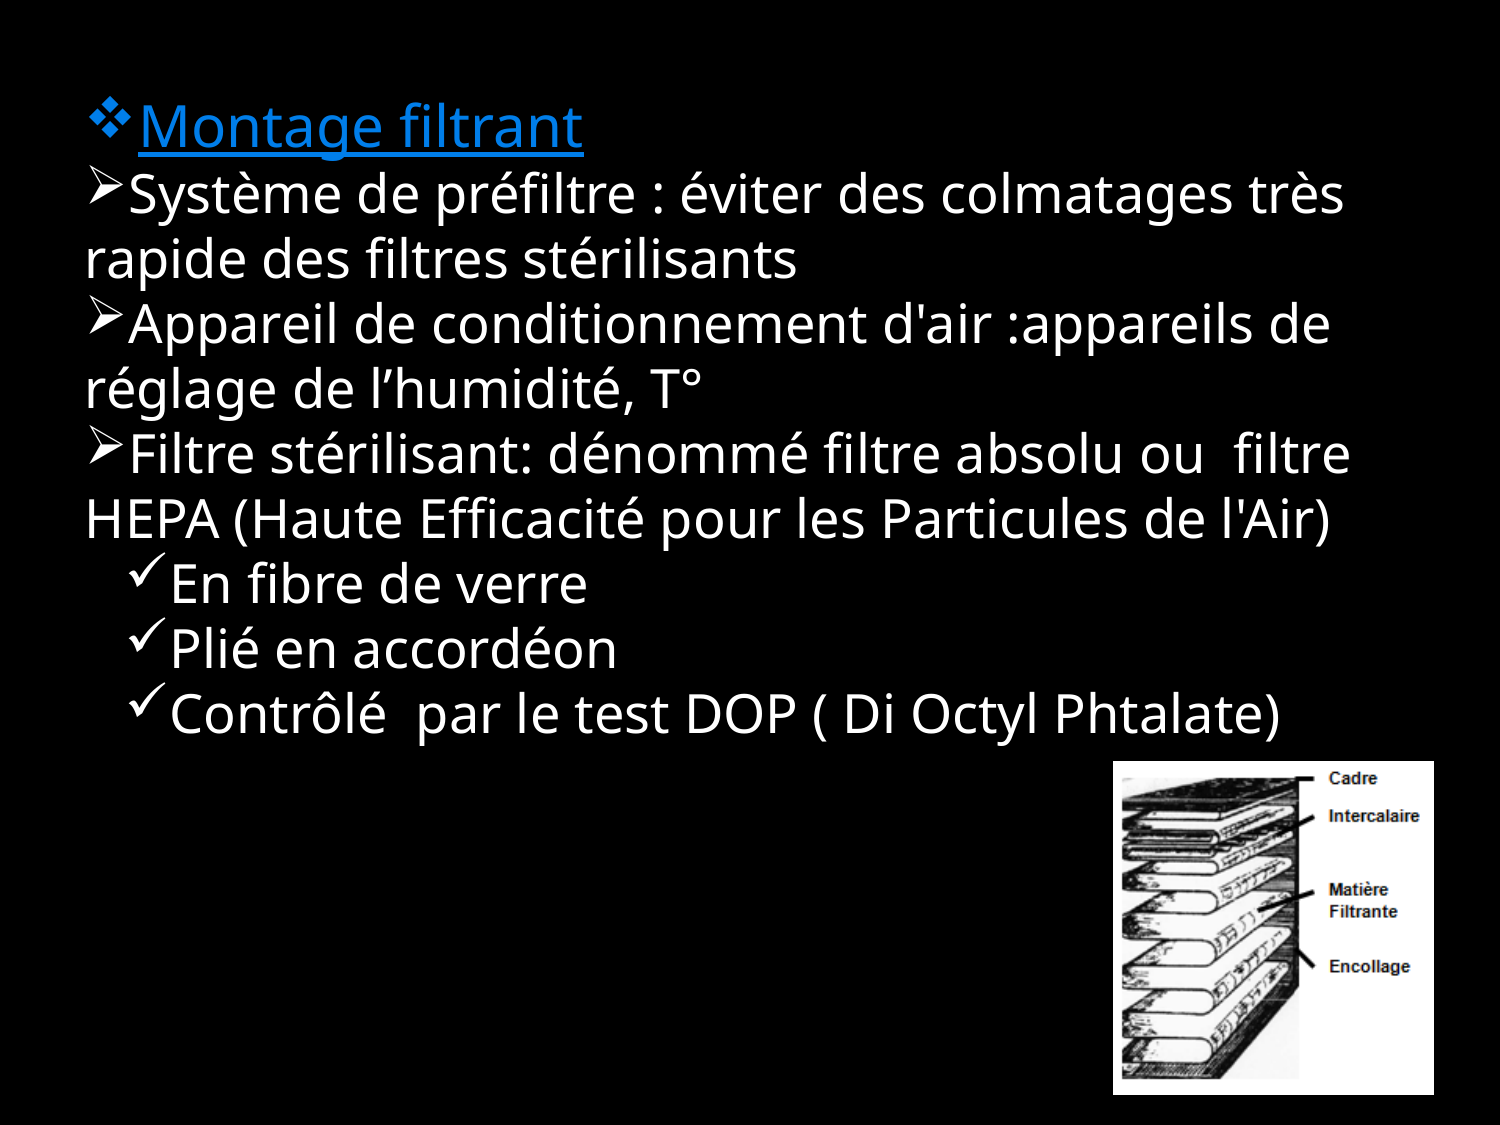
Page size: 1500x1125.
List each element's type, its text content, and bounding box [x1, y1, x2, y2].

picture [1112, 761, 1434, 1095]
text_box Montage filtrant Système de préfiltre : éviter des colmatages très rapide des filtres stérilisants Appareil de conditionnement d'air :appareils de réglage de l’humidité, T° Filtre stérilisant: dénommé filtre absolu ou filtre HEPA (Haute Efficacité pour les Particules de l'Air) En fibre de verre Plié en accordéon Contrôlé par le test DOP ( Di Octyl Phtalate) [70, 81, 1430, 887]
